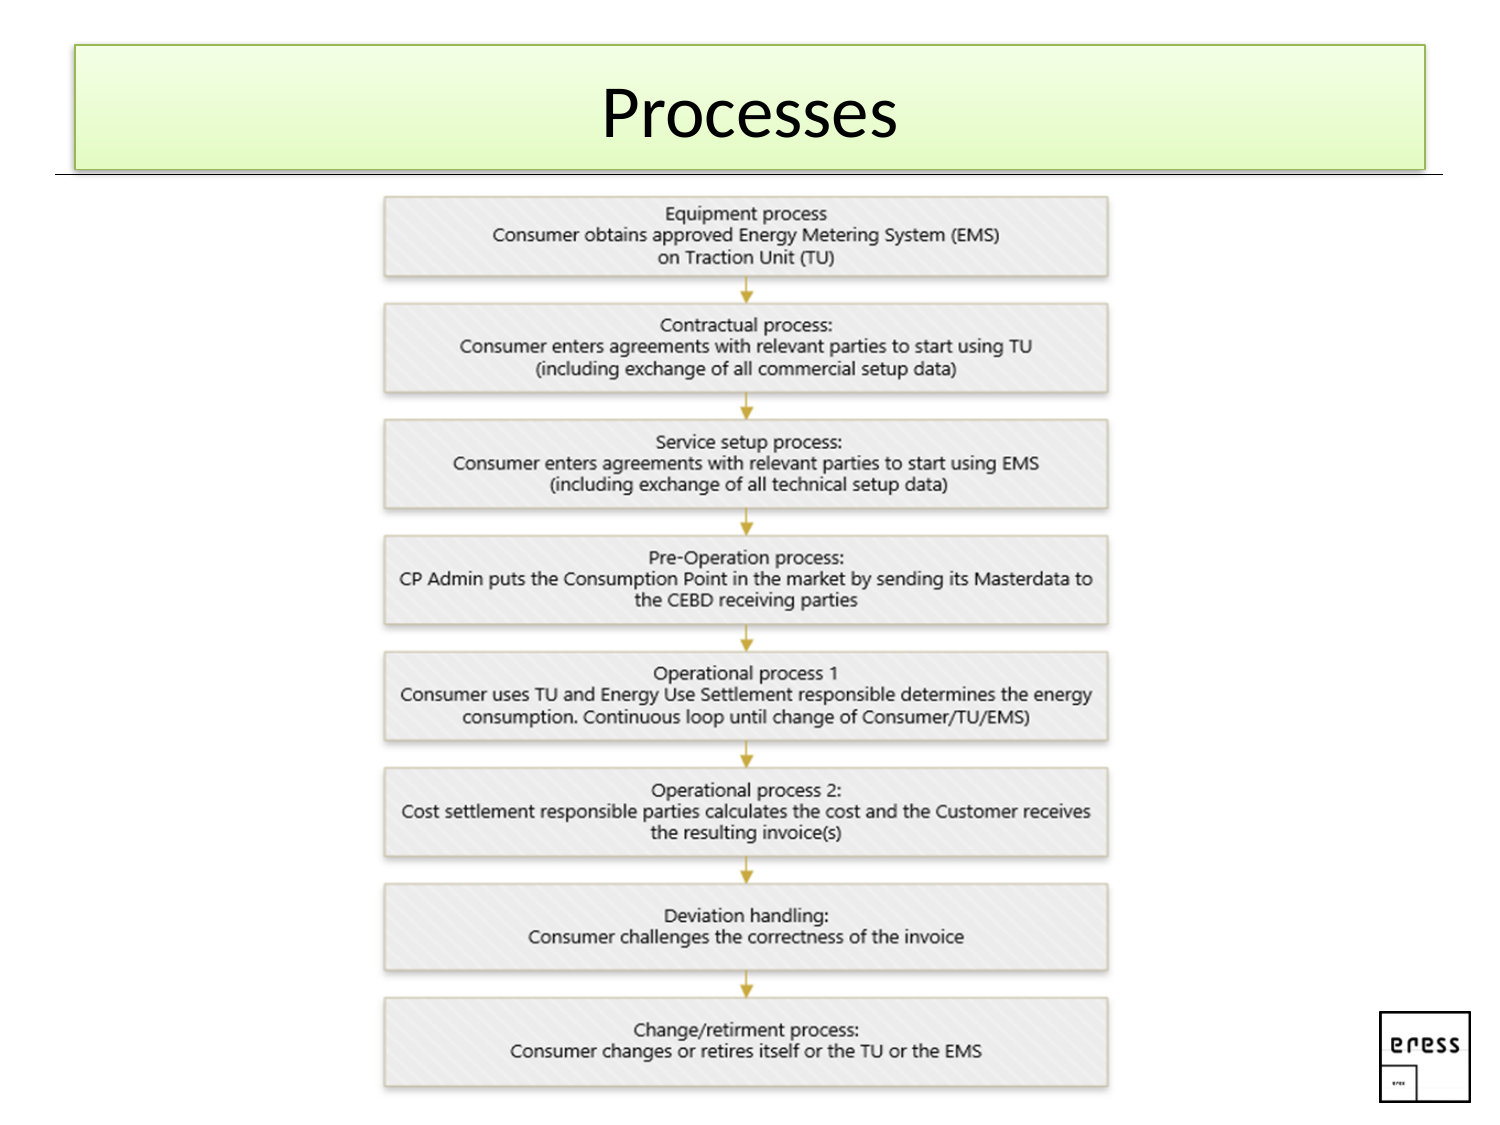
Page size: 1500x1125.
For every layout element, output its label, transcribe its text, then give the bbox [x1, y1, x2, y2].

picture [1379, 1011, 1471, 1103]
picture [356, 184, 1144, 1106]
title Processes [74, 44, 1426, 170]
